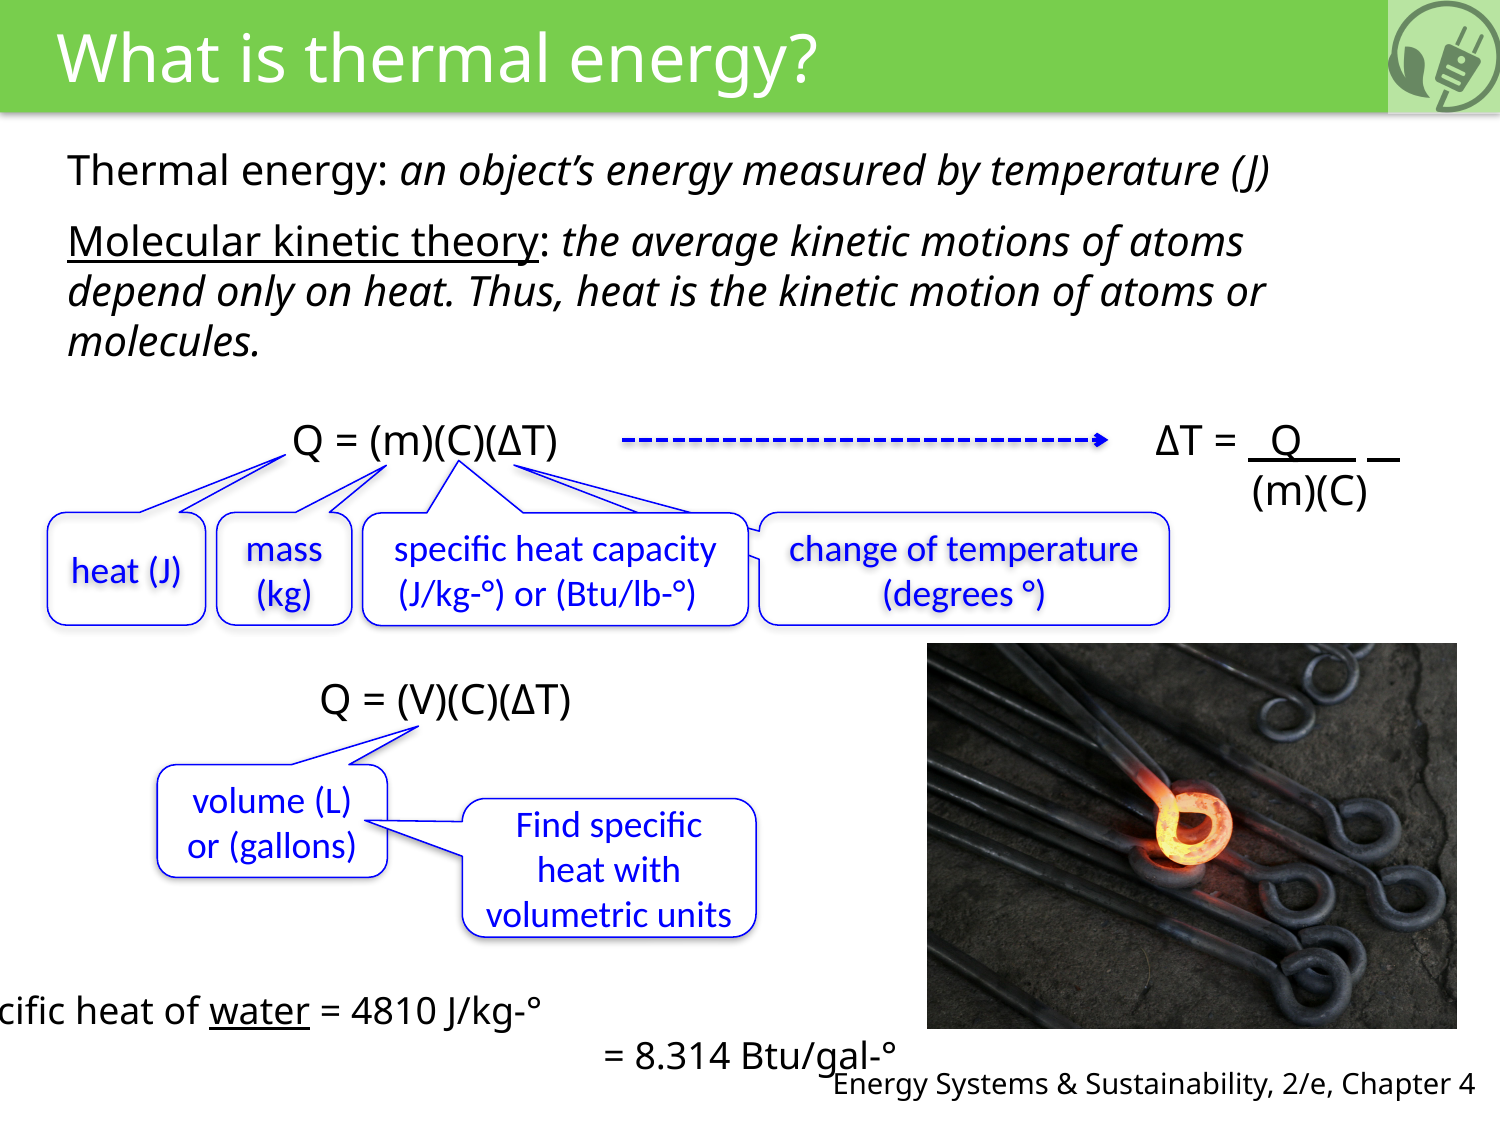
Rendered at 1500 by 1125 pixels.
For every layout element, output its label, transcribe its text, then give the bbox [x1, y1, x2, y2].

text_box volume (L) or (gallons) [156, 725, 420, 879]
picture [1387, 0, 1500, 115]
text_box Find specific heat with volumetric units [363, 797, 757, 938]
picture [927, 643, 1457, 1029]
text_box Energy Systems & Sustainability, 2/e, Chapter 4 [817, 1057, 1491, 1108]
text_box specific heat of water = 4810 J/kg-° = 8.314 Btu/gal-° [0, 979, 932, 1084]
text_box heat (J) [46, 454, 287, 626]
text_box Q = (V)(C)(ΔT) [304, 665, 587, 730]
text_box mass (kg) [215, 464, 387, 626]
text_box Thermal energy: an object’s energy measured by temperature (J) [52, 136, 1394, 202]
text_box Q = (m)(C)(ΔT) [276, 406, 573, 471]
text_box [0, 0, 1385, 113]
text_box change of temperature (degrees °) [513, 464, 684, 510]
text_box Molecular kinetic theory: the average kinetic motions of atoms depend only on heat. Thus, heat is the kinetic motion of atoms or molecules. [52, 207, 1394, 373]
text_box change of temperature (degrees °) [751, 511, 1171, 626]
text_box specific heat capacity (J/kg-°) or (Btu/lb-°)° [361, 459, 750, 627]
text_box What is thermal energy? [41, 8, 835, 103]
text_box ΔT = Q . (m)(C) [1140, 406, 1415, 521]
